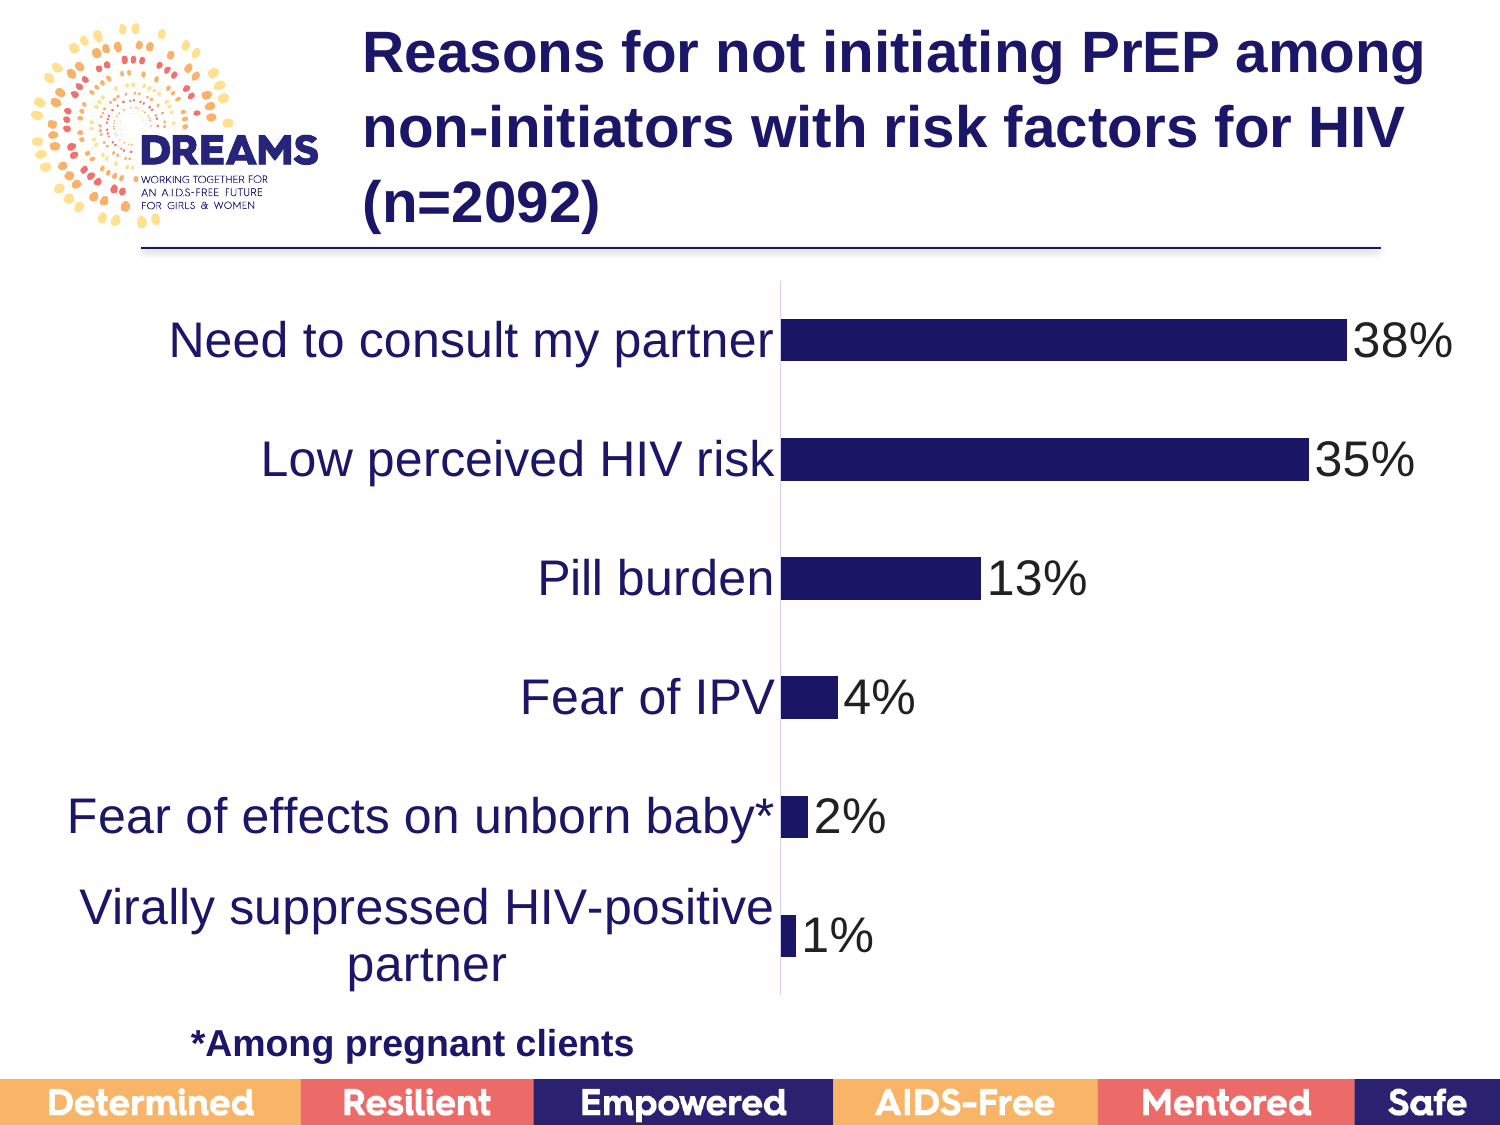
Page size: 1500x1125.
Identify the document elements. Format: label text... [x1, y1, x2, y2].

text_box Reasons for not initiating PrEP among non-initiators with risk factors for HIV (n=2092) [348, 1, 1500, 242]
chart [0, 259, 1500, 1021]
picture [0, 1079, 161, 1125]
picture [31, 23, 318, 228]
picture [650, 1079, 1500, 1125]
text_box *Among pregnant clients [161, 1032, 650, 1125]
